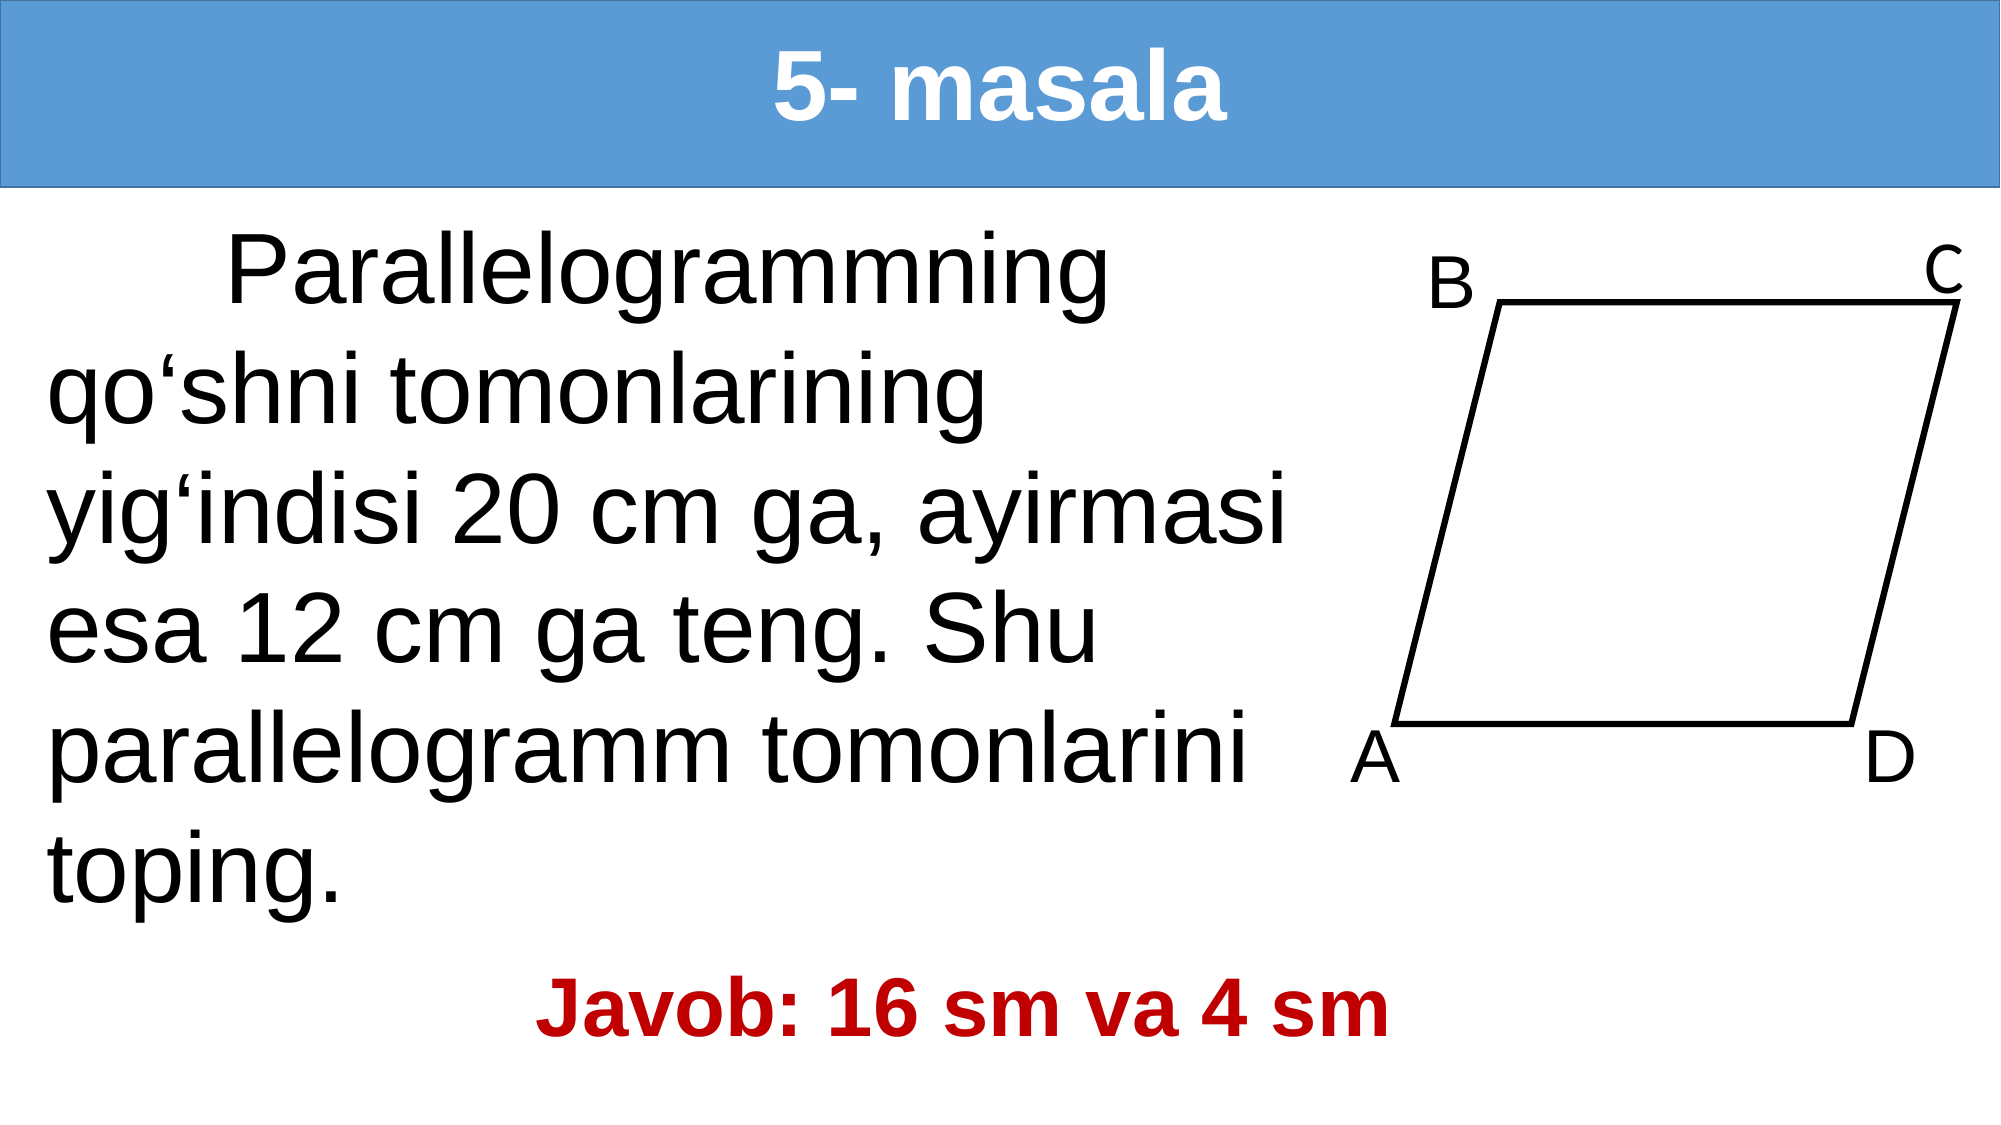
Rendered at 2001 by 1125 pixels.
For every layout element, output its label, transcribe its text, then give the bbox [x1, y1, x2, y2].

text_box Javob: 16 sm va 4 sm [521, 945, 1407, 1061]
title 5- masala [0, 0, 2000, 188]
text_box [1399, 301, 1955, 726]
text_box C [1909, 211, 2000, 316]
text_box Parallelogrammning qo‘shni tomonlarining yig‘indisi 20 cm ga, ayirmasi esa 12 cm ga teng. Shu parallelogramm tomonlarini toping. [31, 195, 1355, 931]
text_box D [1827, 700, 1957, 806]
text_box B [1411, 225, 1541, 331]
text_box A [1335, 700, 1465, 806]
